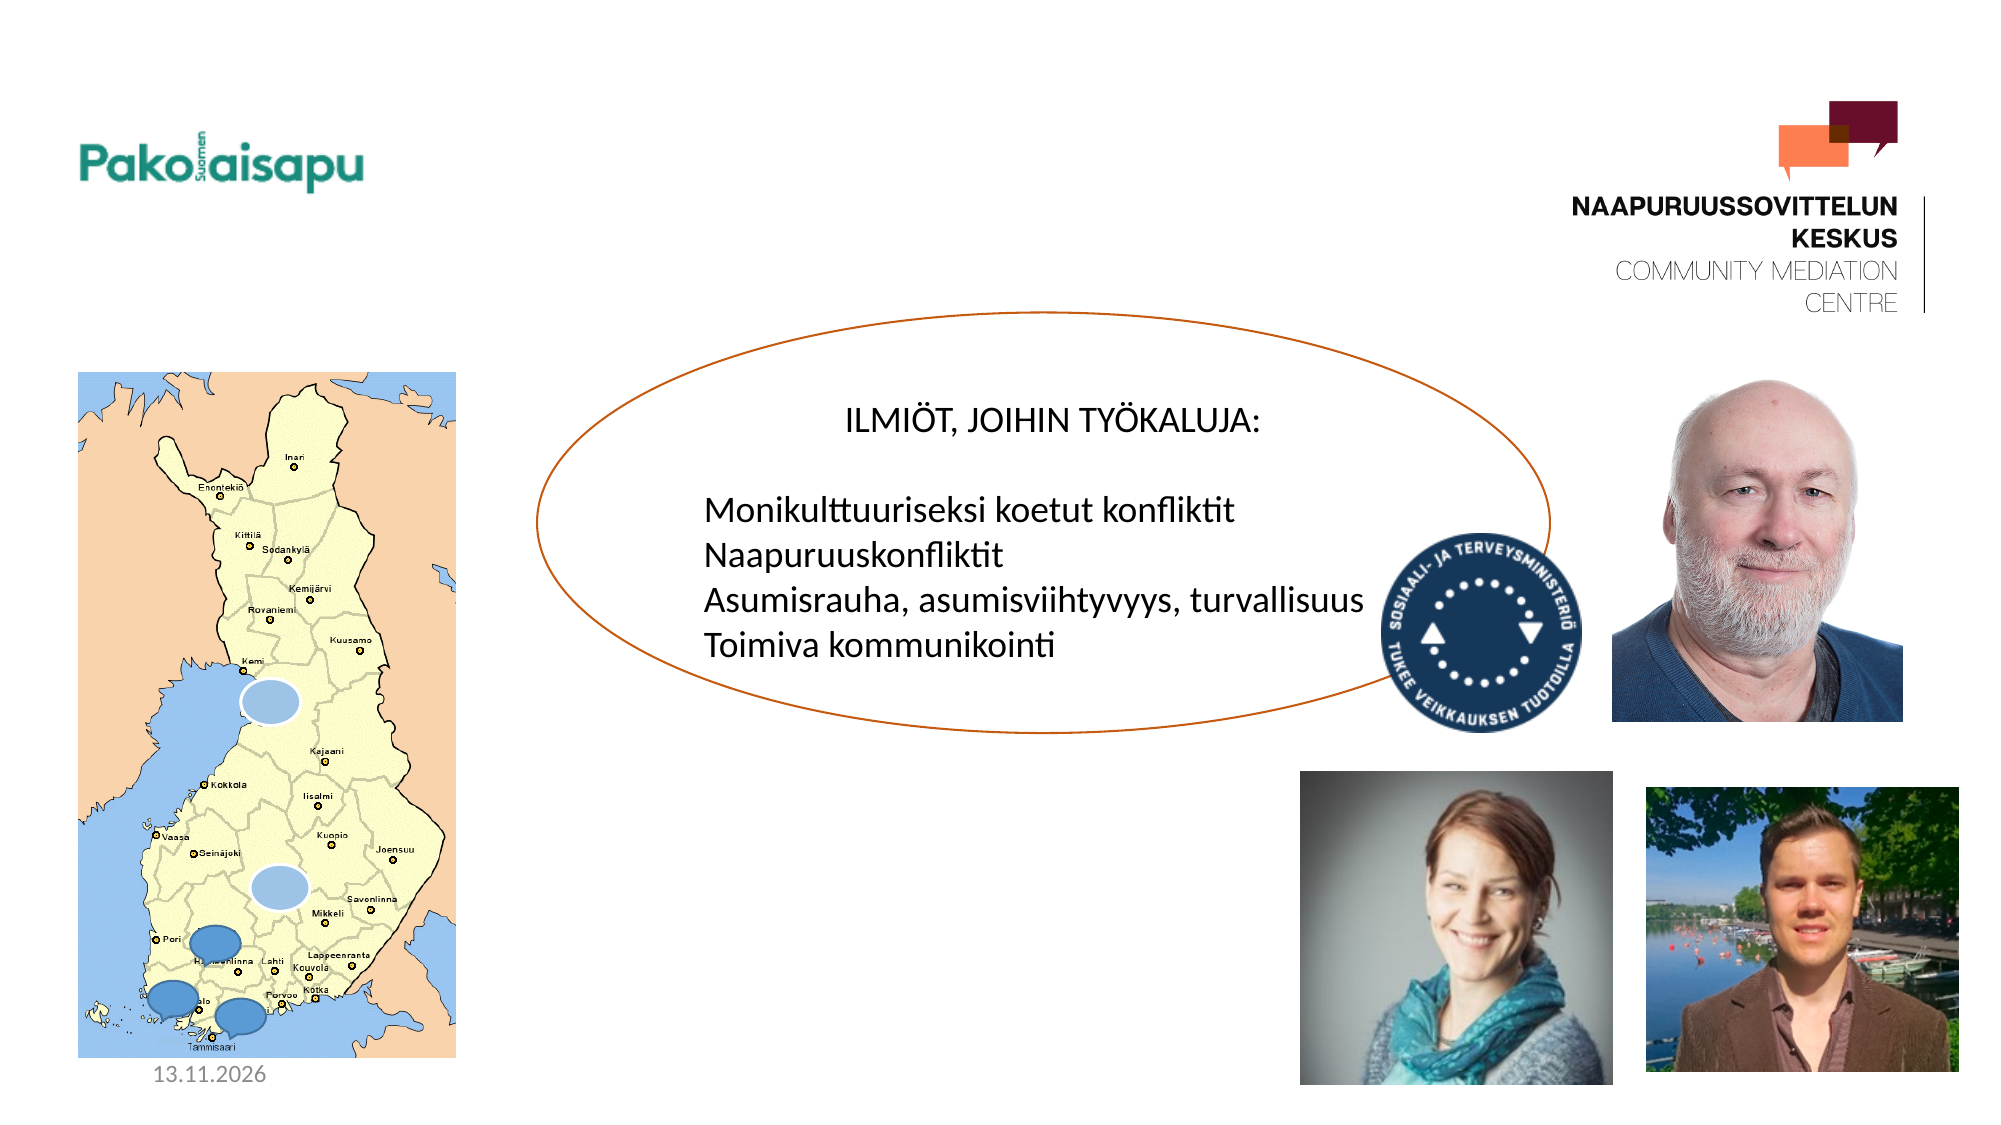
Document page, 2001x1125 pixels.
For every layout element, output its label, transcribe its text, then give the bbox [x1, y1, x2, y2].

text_box ILMIÖT, JOIHIN TYÖKALUJA: Monikulttuuriseksi koetut konfliktit Naapuruuskonfliktit Asumisrauha, asumisviihtyvyys, turvallisuus Toimiva kommunikointi [689, 387, 1418, 718]
picture [1381, 533, 1582, 734]
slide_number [137, 1042, 588, 1103]
text_box [536, 311, 1551, 675]
picture [1646, 787, 1959, 1073]
text_box [849, 718, 1238, 735]
picture [69, 17, 375, 313]
picture [1573, 101, 1925, 313]
picture [1612, 359, 1903, 722]
picture [1299, 771, 1613, 1085]
picture [78, 372, 456, 1058]
